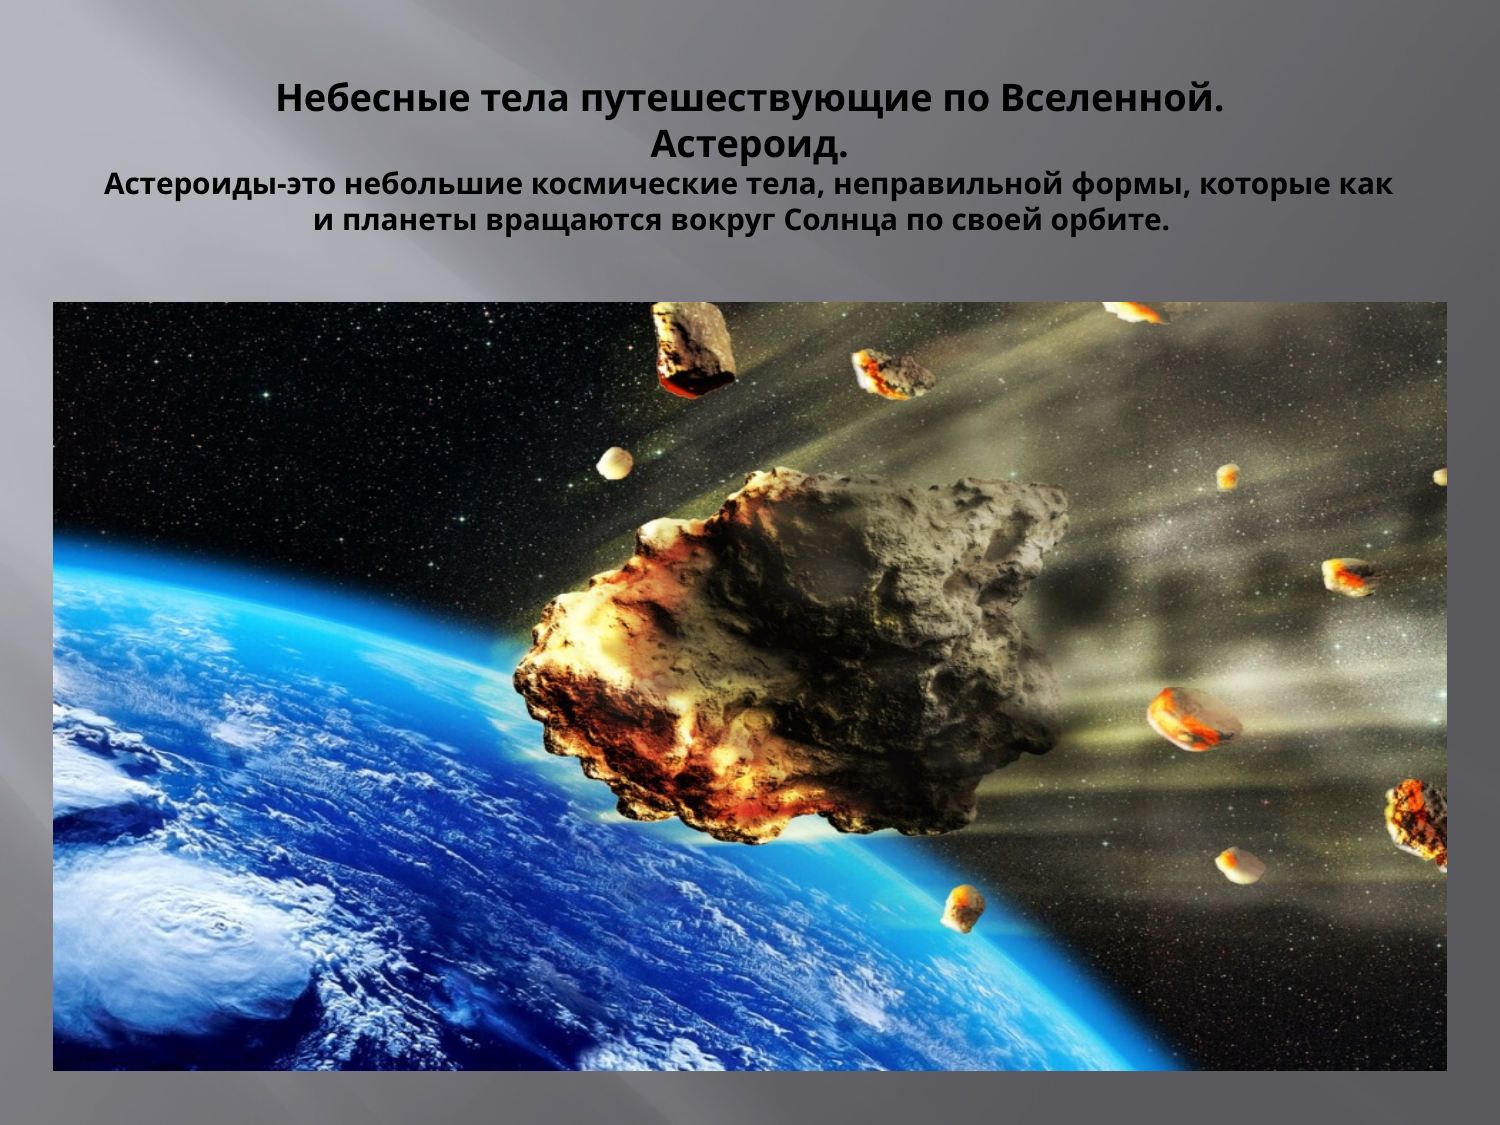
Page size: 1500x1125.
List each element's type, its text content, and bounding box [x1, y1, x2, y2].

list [52, 302, 1448, 1071]
title Небесные тела путешествующие по Вселенной. Астероид. Астероиды-это небольшие космические тела, неправильной формы, которые как и планеты вращаются вокруг Солнца по своей орбите. [75, 66, 1425, 279]
